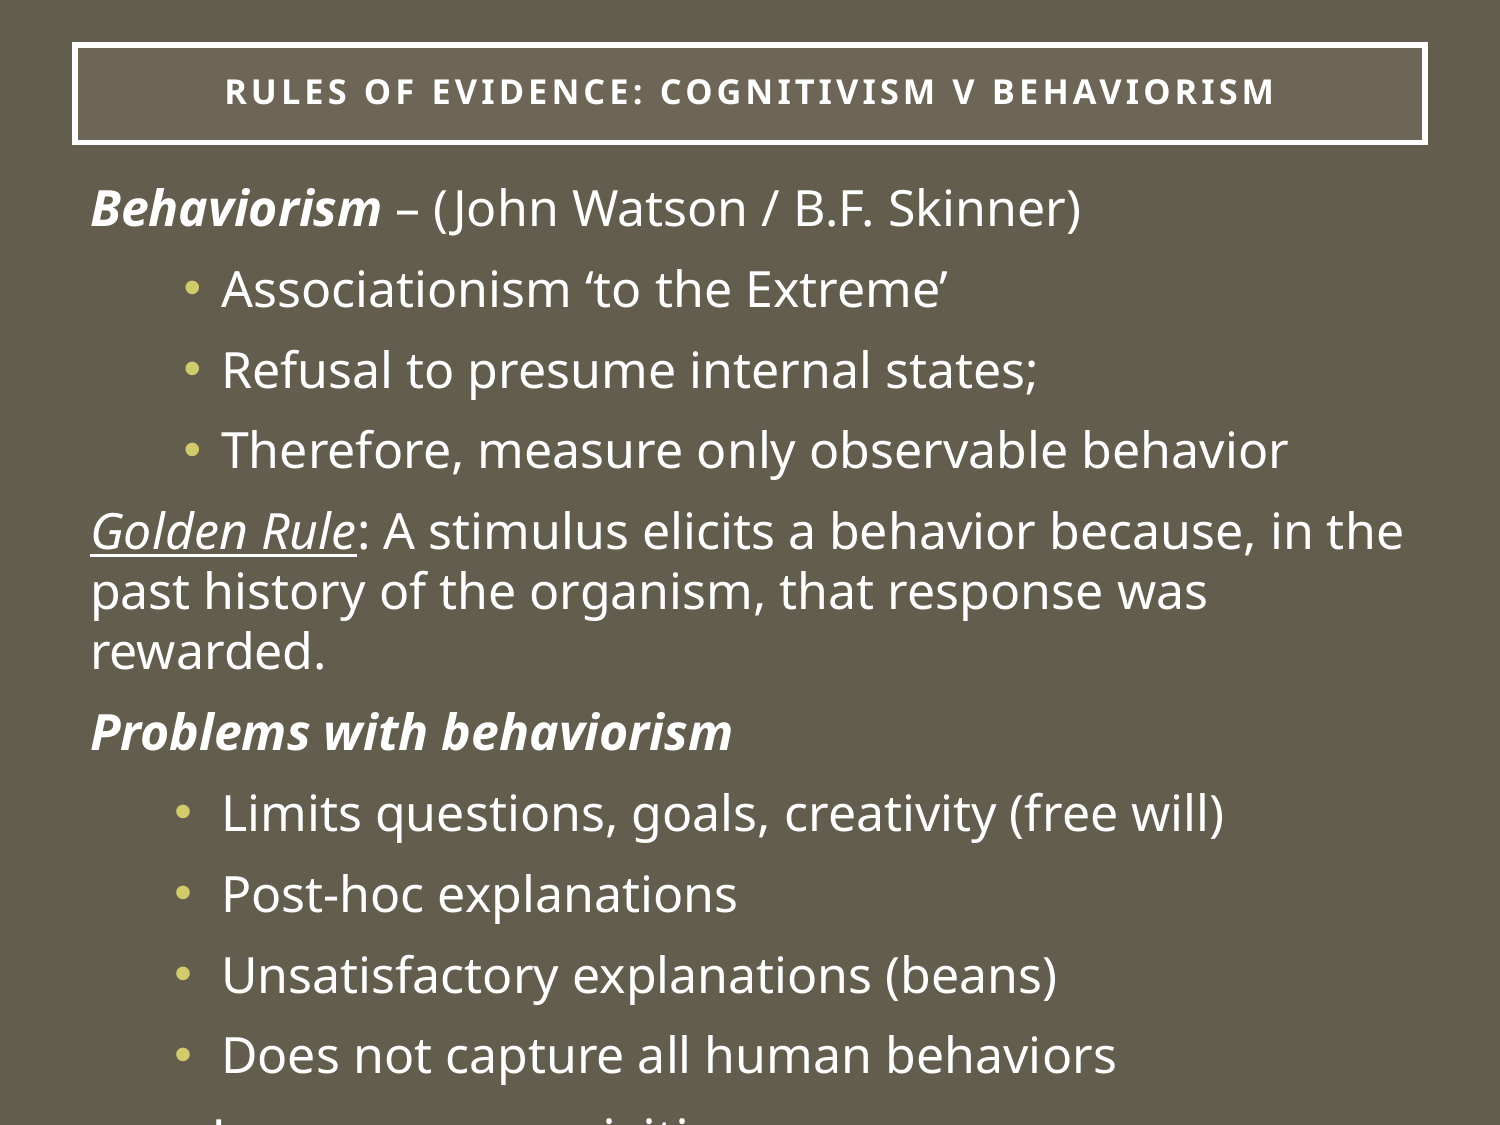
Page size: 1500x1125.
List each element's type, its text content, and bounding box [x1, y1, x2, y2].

list Behaviorism – (John Watson / B.F. Skinner) Associationism ‘to the Extreme’ Refusal to presume internal states; Therefore, measure only observable behavior Golden Rule: A stimulus elicits a behavior because, in the past history of the organism, that response was rewarded. Problems with behaviorism Limits questions, goals, creativity (free will) Post-hoc explanations Unsatisfactory explanations (beans) Does not capture all human behaviors Language acquisition [75, 168, 1425, 1044]
title Rules of Evidence: Cognitivism v Behaviorism [72, 42, 1428, 145]
